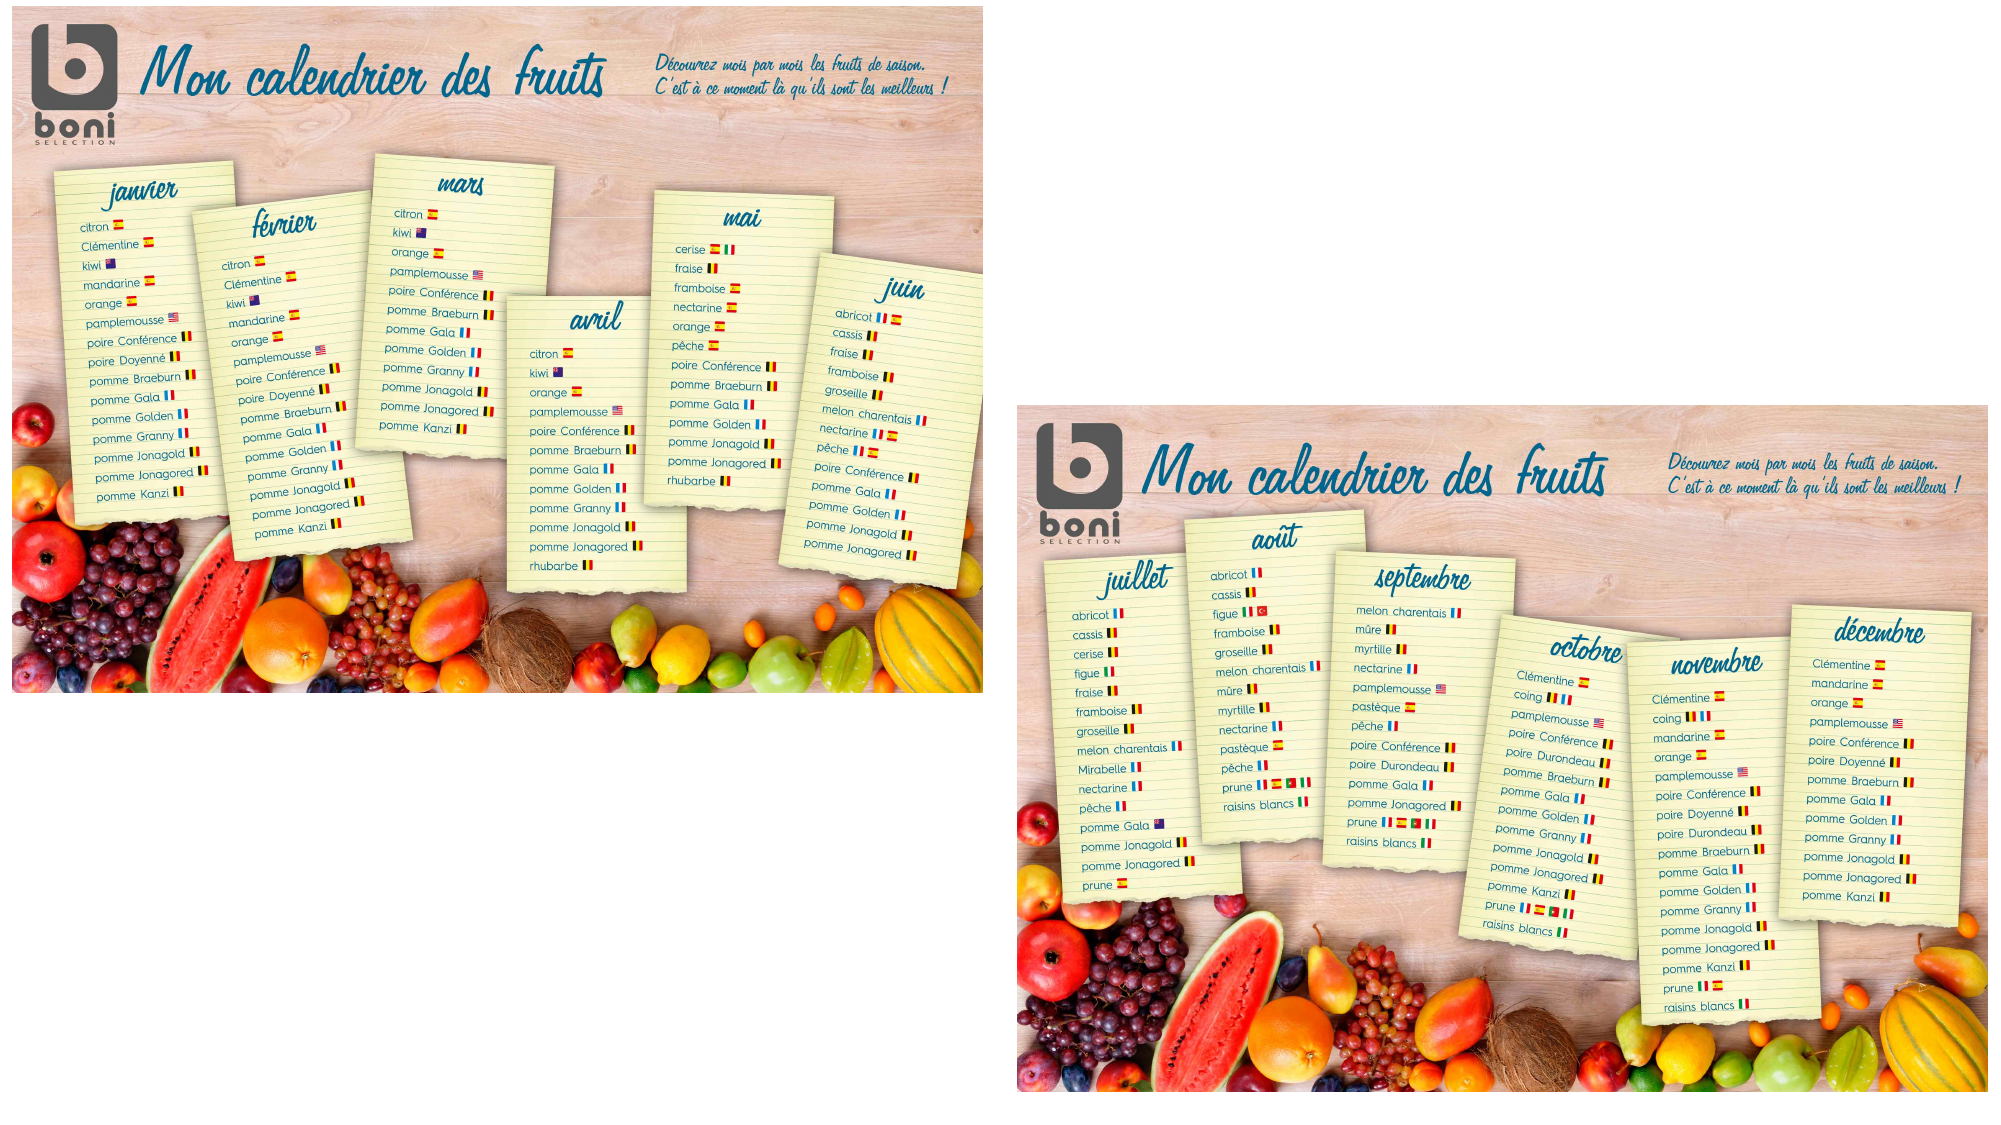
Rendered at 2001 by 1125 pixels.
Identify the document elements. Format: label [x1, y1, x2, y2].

picture [12, 6, 983, 693]
picture [1017, 405, 1988, 1092]
